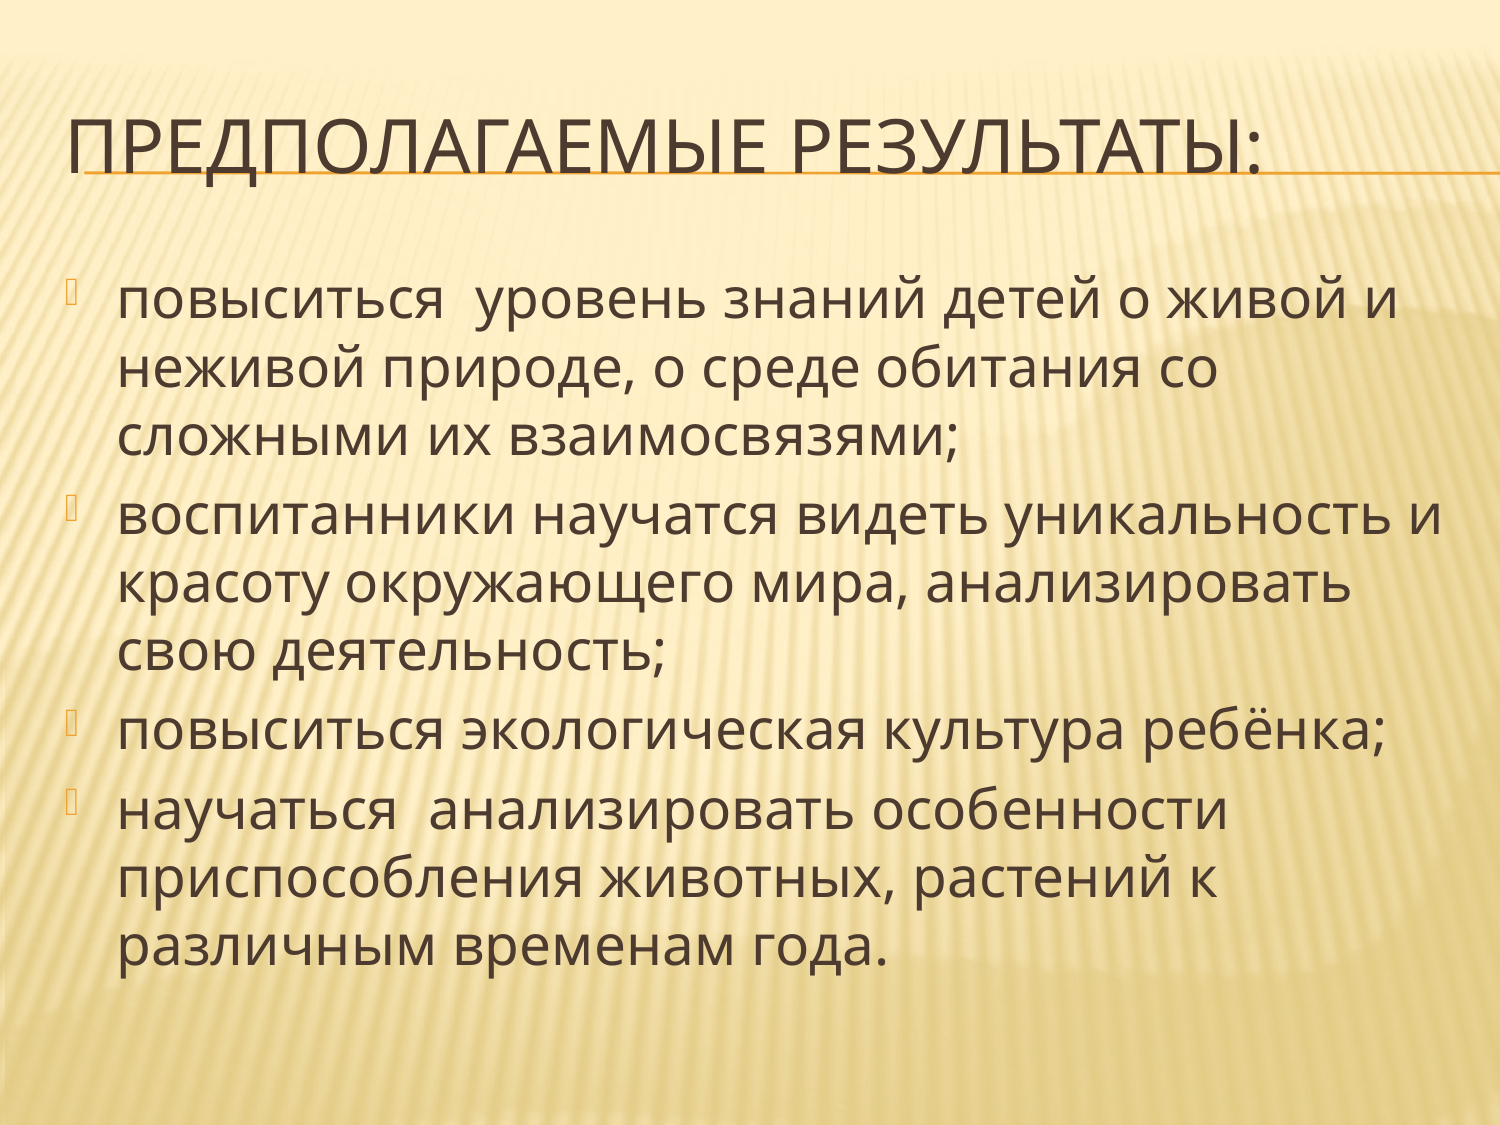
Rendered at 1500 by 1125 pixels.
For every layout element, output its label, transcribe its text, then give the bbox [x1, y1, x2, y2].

title Предполагаемые результаты: [50, 75, 1475, 213]
list повыситься уровень знаний детей о живой и неживой природе, о среде обитания со сложными их взаимосвязями; воспитанники научатся видеть уникальность и красоту окружающего мира, анализировать свою деятельность; повыситься экологическая культура ребёнка; научаться анализировать особенности приспособления животных, растений к различным временам года. [50, 254, 1475, 998]
